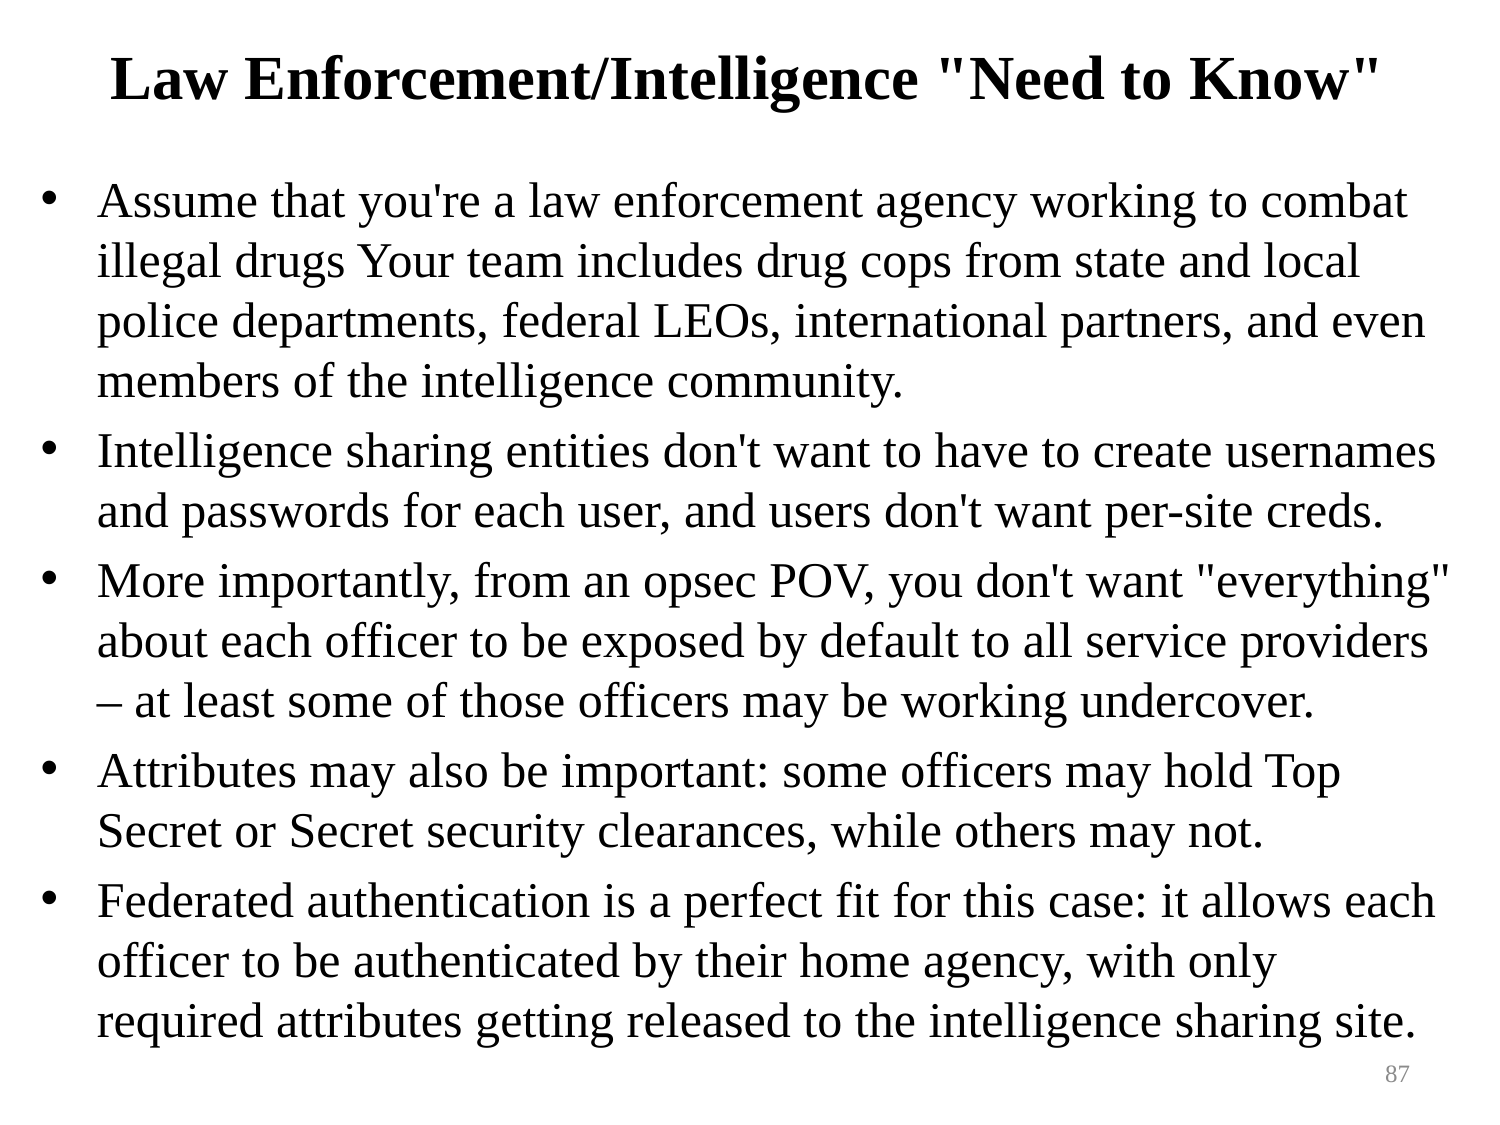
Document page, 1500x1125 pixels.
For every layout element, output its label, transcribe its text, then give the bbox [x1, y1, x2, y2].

list Assume that you're a law enforcement agency working to combat illegal drugs Your team includes drug cops from state and local police departments, federal LEOs, international partners, and even members of the intelligence community. Intelligence sharing entities don't want to have to create usernames and passwords for each user, and users don't want per-site creds. More importantly, from an opsec POV, you don't want "everything" about each officer to be exposed by default to all service providers – at least some of those officers may be working undercover. Attributes may also be important: some officers may hold Top Secret or Secret security clearances, while others may not. Federated authentication is a perfect fit for this case: it allows each officer to be authenticated by their home agency, with only required attributes getting released to the intelligence sharing site. [25, 160, 1471, 1098]
slide_number 87 [1074, 1042, 1425, 1103]
title Law Enforcement/Intelligence "Need to Know" [25, 28, 1471, 120]
